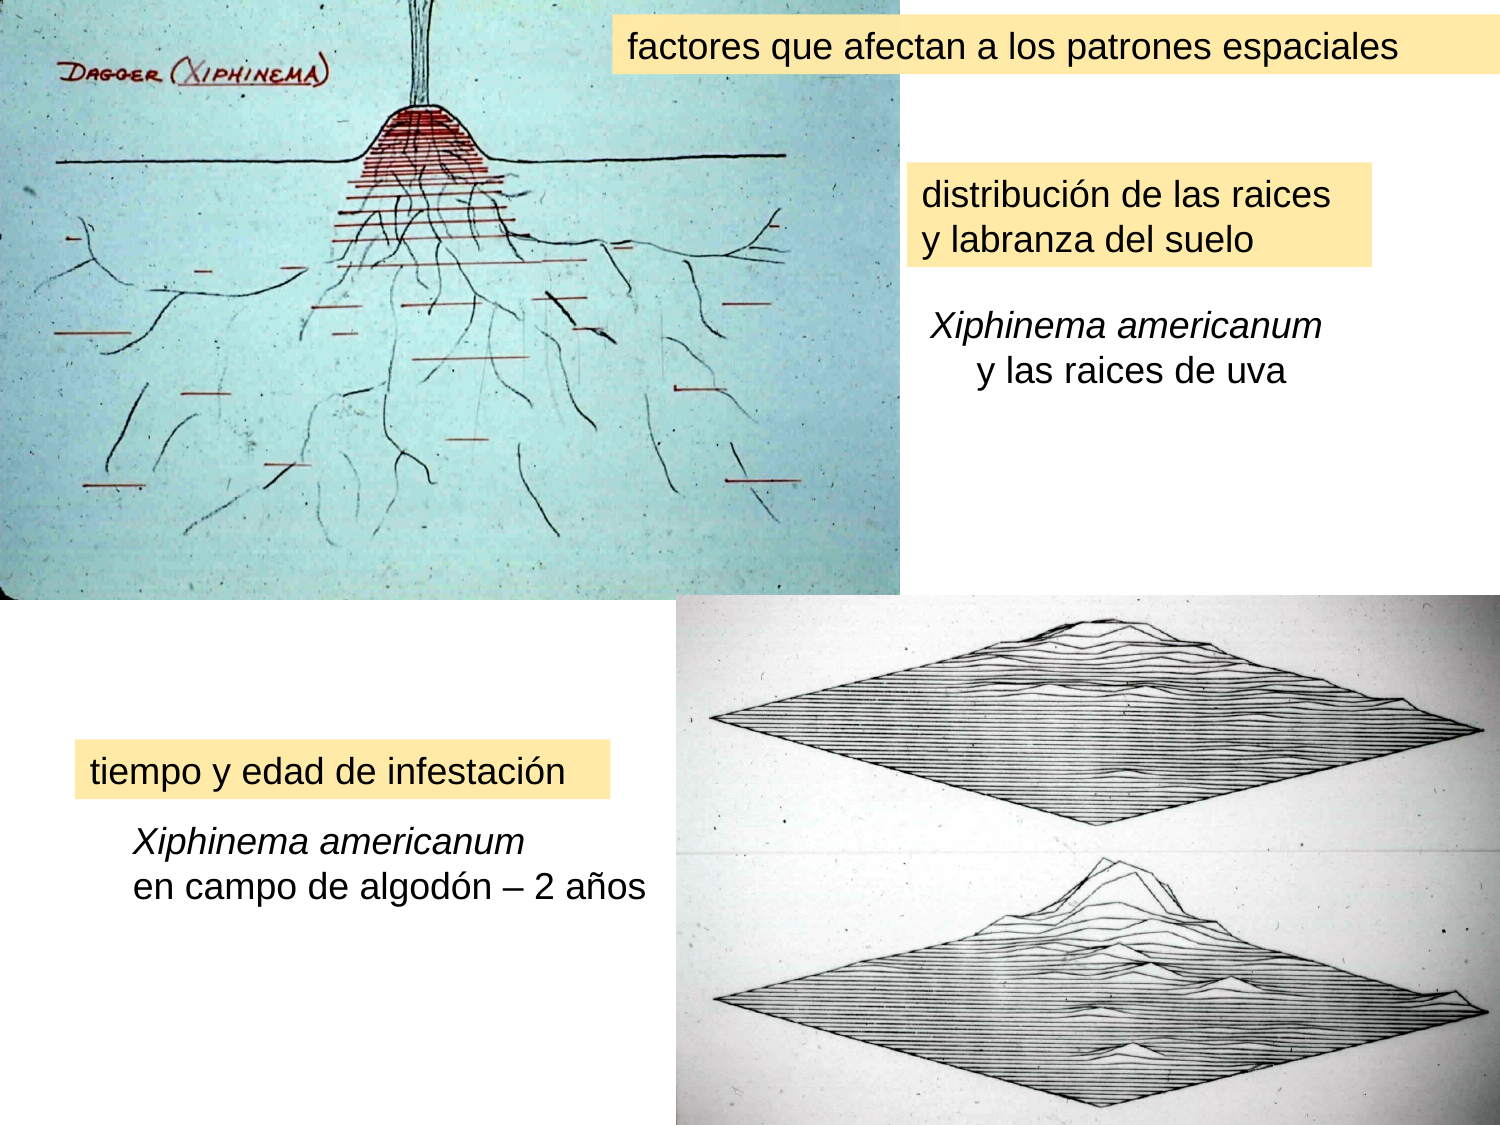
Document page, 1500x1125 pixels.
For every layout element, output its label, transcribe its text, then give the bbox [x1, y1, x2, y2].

text_box Xiphinema americanum y las raices de uva [915, 293, 1349, 399]
text_box distribución de las raices y labranza del suelo [906, 162, 1372, 268]
picture [0, 0, 1500, 1125]
text_box tiempo y edad de infestación [74, 739, 611, 800]
text_box Xiphinema americanum en campo de algodón – 2 años [117, 809, 662, 915]
text_box factores que afectan a los patrones espaciales [905, 14, 1500, 75]
